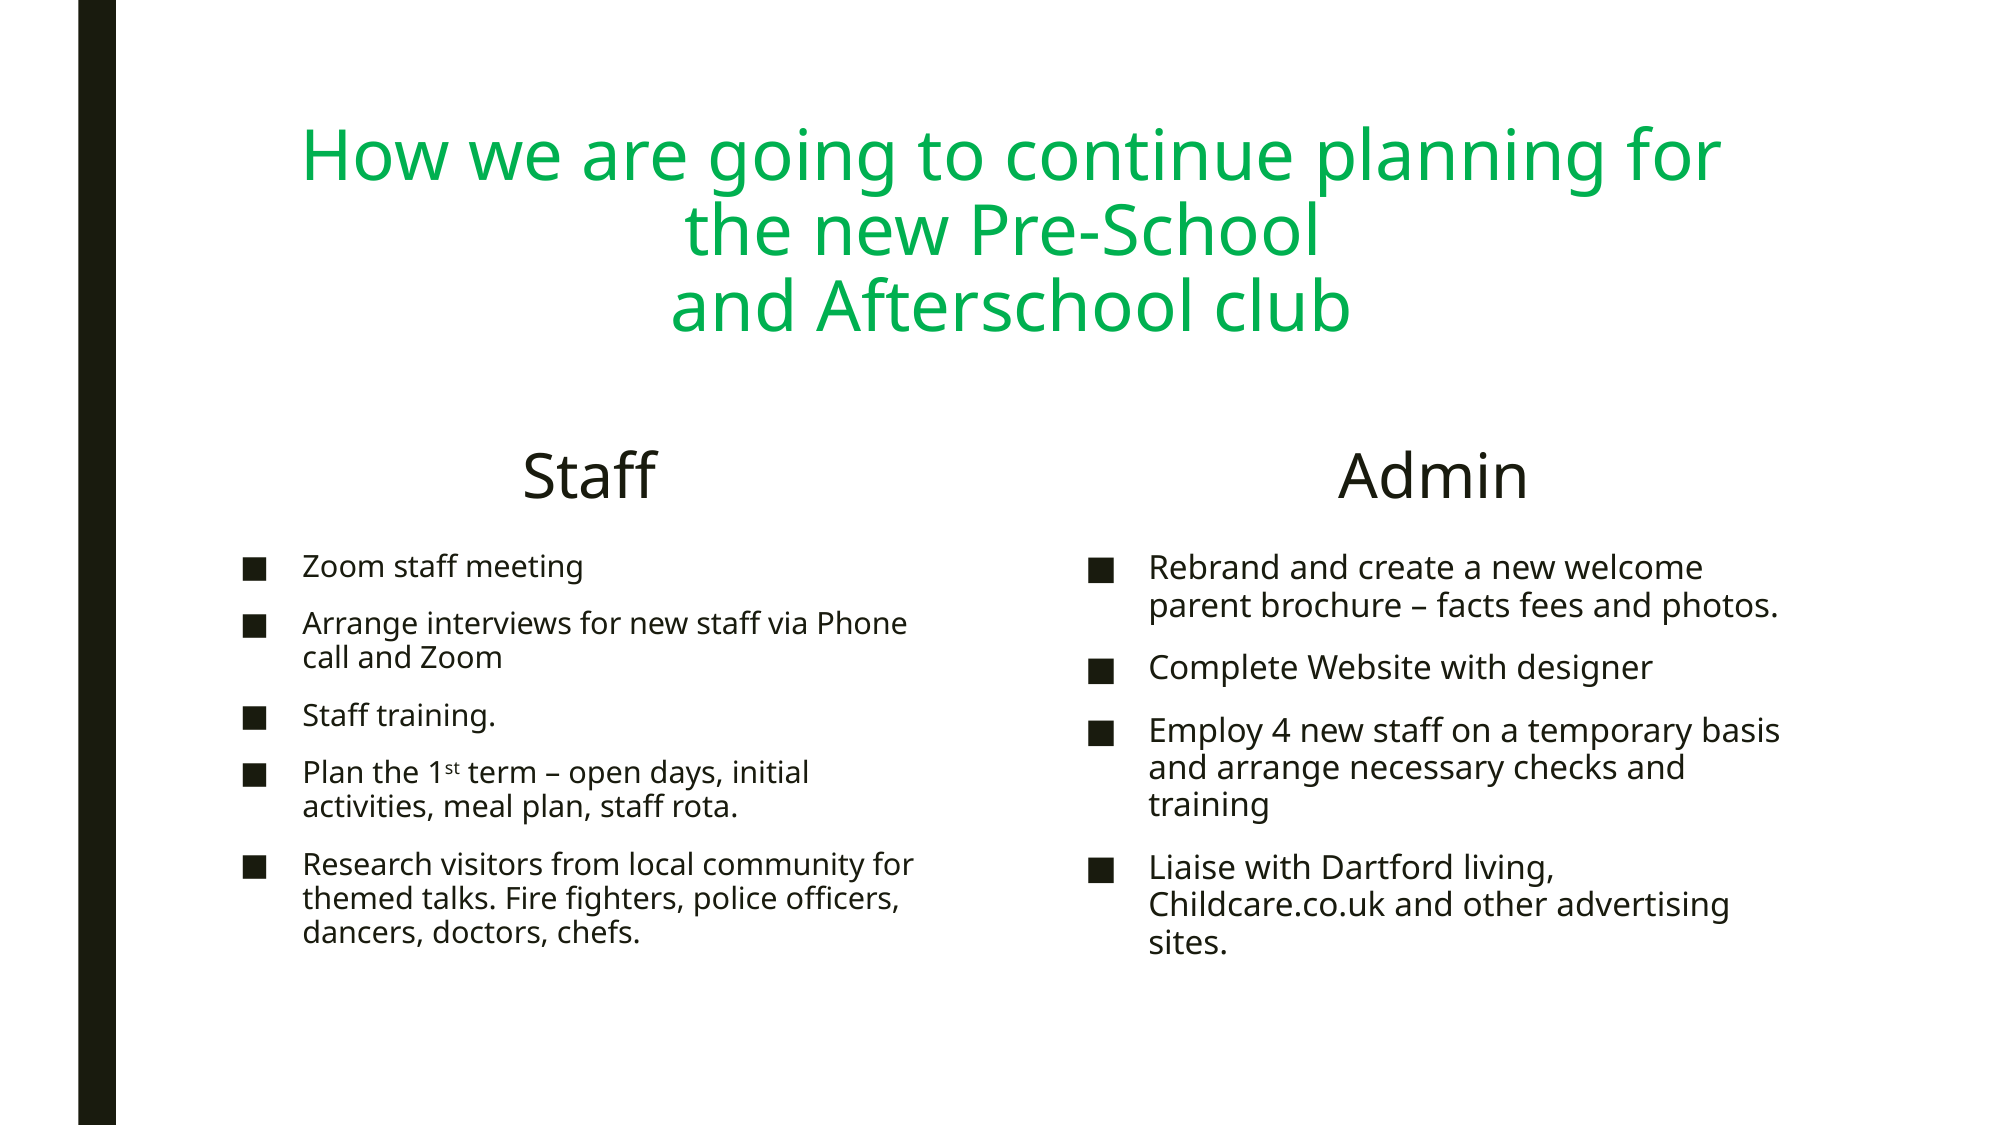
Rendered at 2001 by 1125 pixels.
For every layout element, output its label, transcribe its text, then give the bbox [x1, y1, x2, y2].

list Admin [1070, 383, 1800, 520]
title How we are going to continue planning for the new Pre-School and Afterschool club [225, 112, 1800, 357]
list Staff [225, 383, 954, 520]
list Rebrand and create a new welcome parent brochure – facts fees and photos. Complete Website with designer Employ 4 new staff on a temporary basis and arrange necessary checks and training Liaise with Dartford living, Childcare.co.uk and other advertising sites. [1070, 542, 1800, 1057]
list Zoom staff meeting Arrange interviews for new staff via Phone call and Zoom Staff training. Plan the 1st term – open days, initial activities, meal plan, staff rota. Research visitors from local community for themed talks. Fire fighters, police officers, dancers, doctors, chefs. [225, 542, 954, 963]
